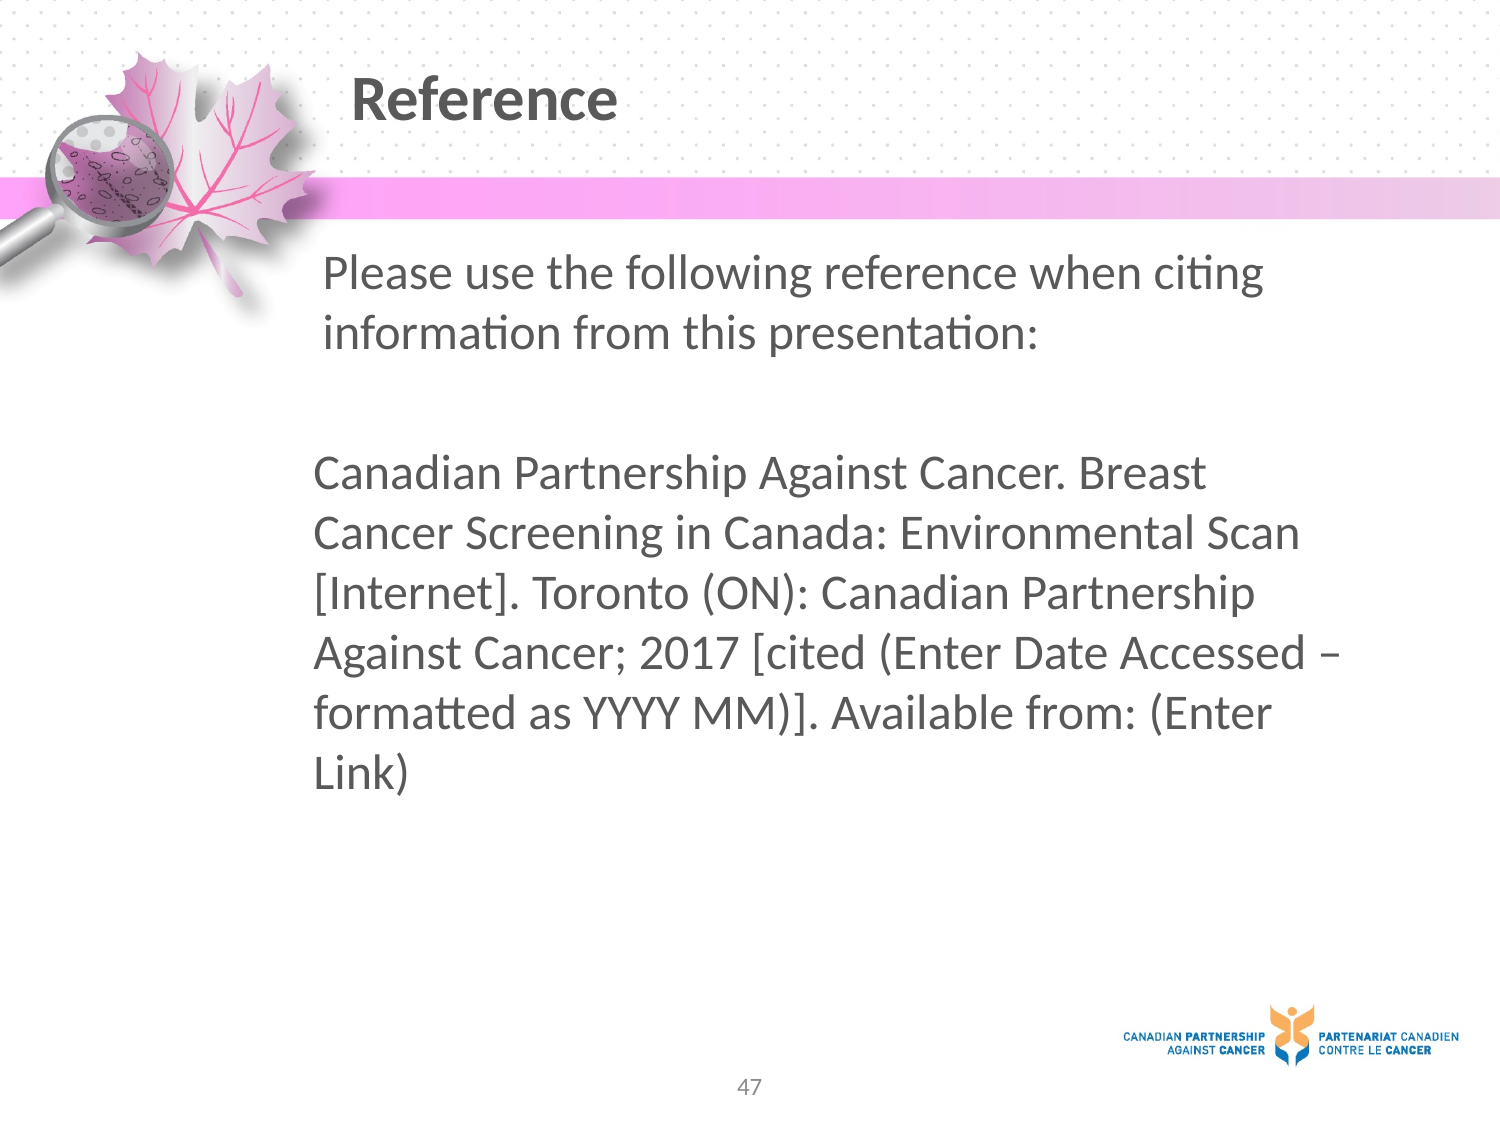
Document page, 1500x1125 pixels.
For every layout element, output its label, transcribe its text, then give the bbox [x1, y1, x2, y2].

list Please use the following reference when citing information from this presentation: Canadian Partnership Against Cancer. Breast Cancer Screening in Canada: Environmental Scan [Internet]. Toronto (ON): Canadian Partnership Against Cancer; 2017 [cited (Enter Date Accessed – formatted as YYYY MM)]. Available from: (Enter Link) [242, 231, 1365, 1000]
picture [0, 0, 1500, 1125]
title Reference [336, 42, 1471, 161]
slide_number 47 [697, 1052, 802, 1118]
